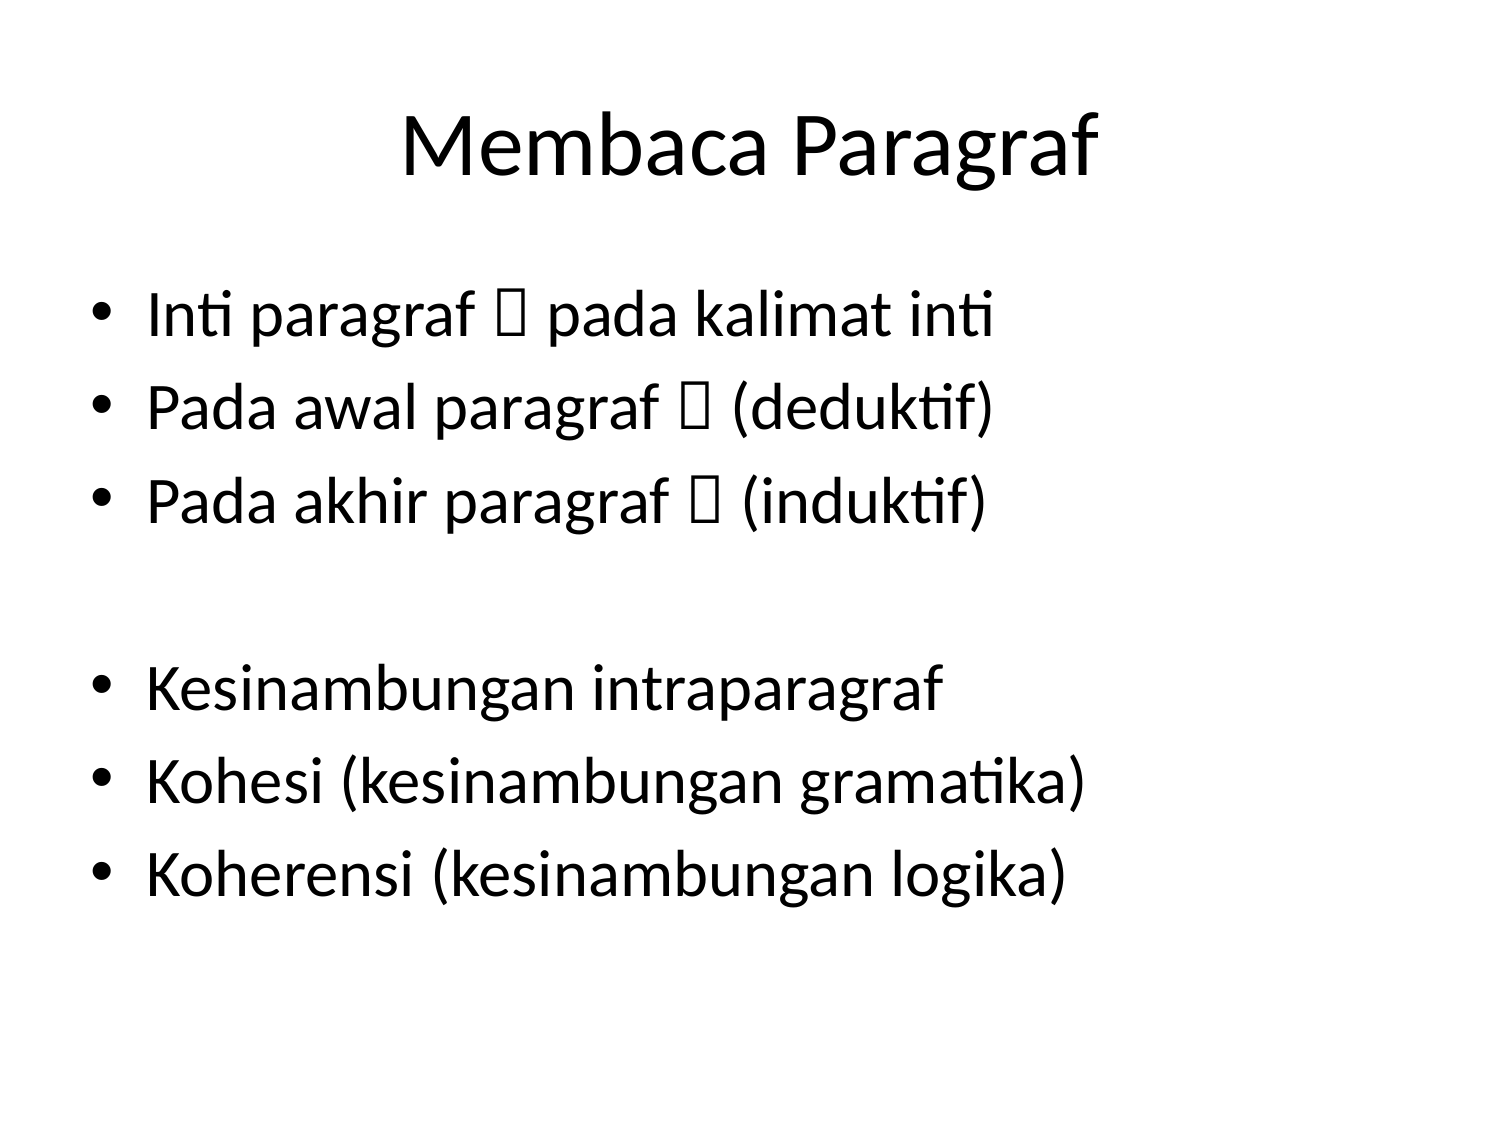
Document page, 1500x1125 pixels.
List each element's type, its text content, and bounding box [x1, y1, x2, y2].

title Membaca Paragraf [75, 45, 1425, 233]
list Inti paragraf  pada kalimat inti Pada awal paragraf  (deduktif) Pada akhir paragraf  (induktif) Kesinambungan intraparagraf Kohesi (kesinambungan gramatika) Koherensi (kesinambungan logika) [75, 262, 1425, 1005]
